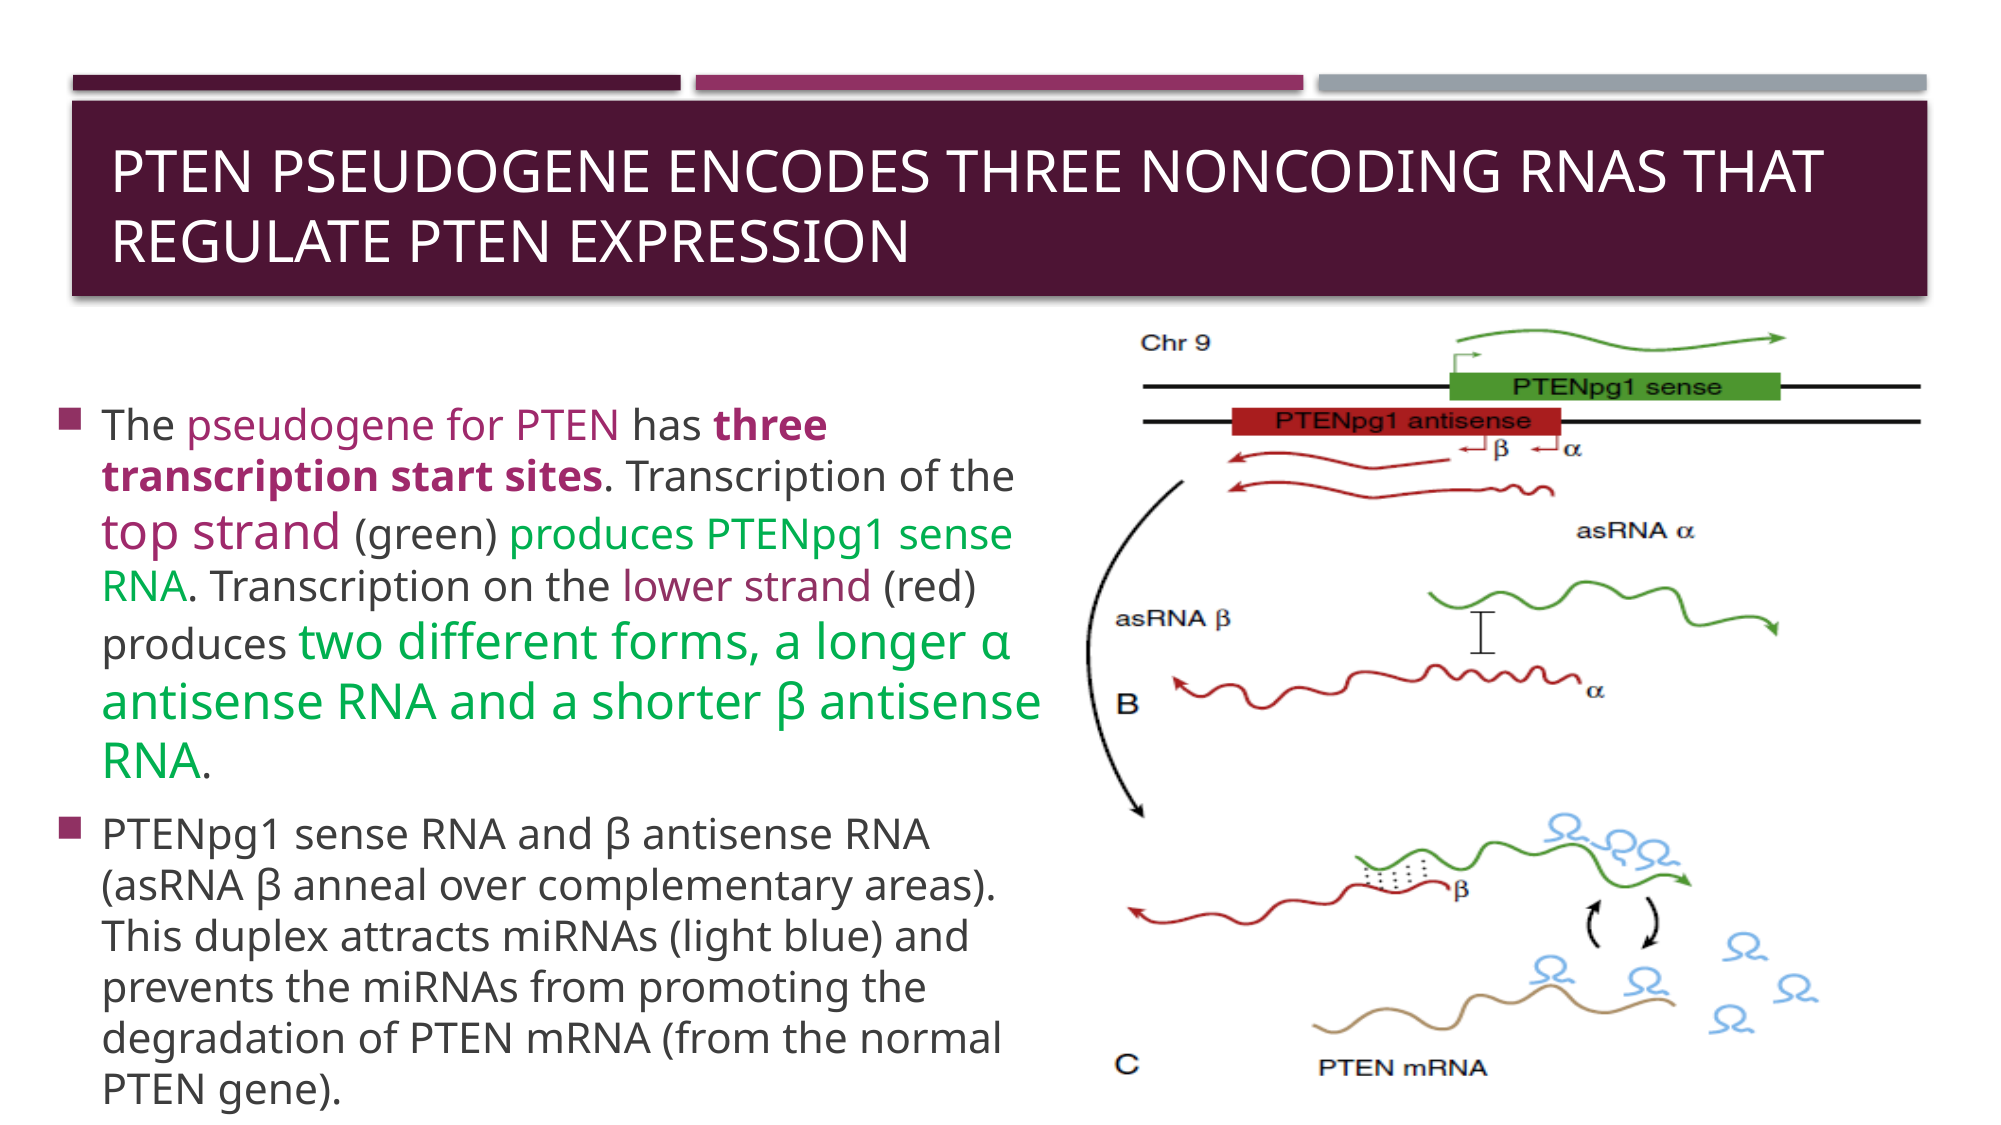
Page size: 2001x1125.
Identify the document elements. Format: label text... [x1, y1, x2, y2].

list The pseudogene for PTEN has three transcription start sites. Transcription of the top strand (green) produces PTENpg1 sense RNA. Transcription on the lower strand (red) produces two different forms, a longer α antisense RNA and a shorter β antisense RNA. PTENpg1 sense RNA and β antisense RNA (asRNA β anneal over complementary areas). This duplex attracts miRNAs (light blue) and prevents the miRNAs from promoting the degradation of PTEN mRNA (from the normal PTEN gene). [40, 390, 1072, 1125]
title PTEN Pseudogene Encodes Three Noncoding RNAs That Regulate PTEN Expression [95, 115, 1905, 282]
picture [1051, 320, 1961, 1086]
